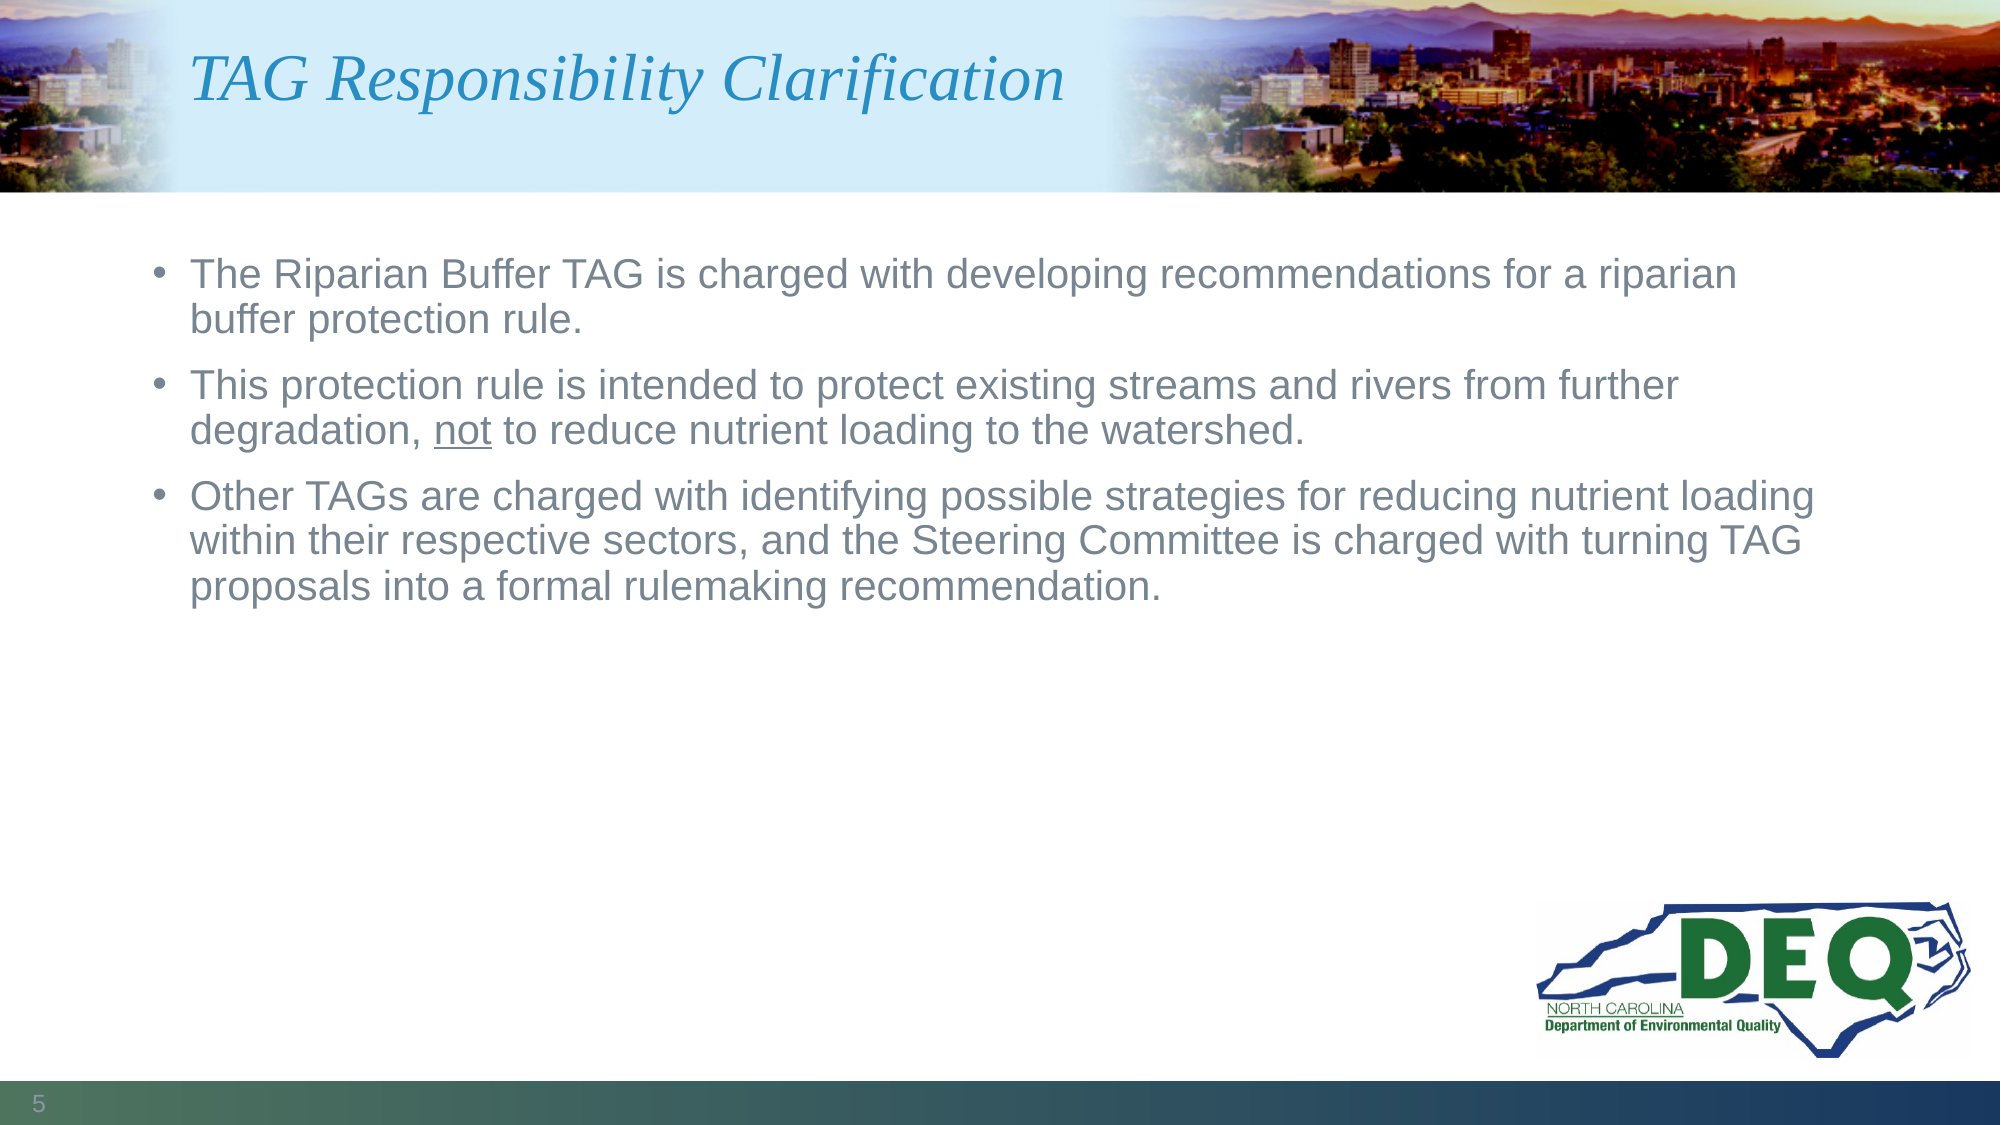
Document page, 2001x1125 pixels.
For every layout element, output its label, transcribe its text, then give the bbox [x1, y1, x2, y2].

title TAG Responsibility Clarification [173, 33, 1163, 126]
picture [0, 0, 2000, 219]
picture [1536, 902, 1971, 1058]
list The Riparian Buffer TAG is charged with developing recommendations for a riparian buffer protection rule. This protection rule is intended to protect existing streams and rivers from further degradation, not to reduce nutrient loading to the watershed. Other TAGs are charged with identifying possible strategies for reducing nutrient loading within their respective sectors, and the Steering Committee is charged with turning TAG proposals into a formal rulemaking recommendation. [137, 244, 1863, 1025]
slide_number 5 [17, 1091, 468, 1114]
